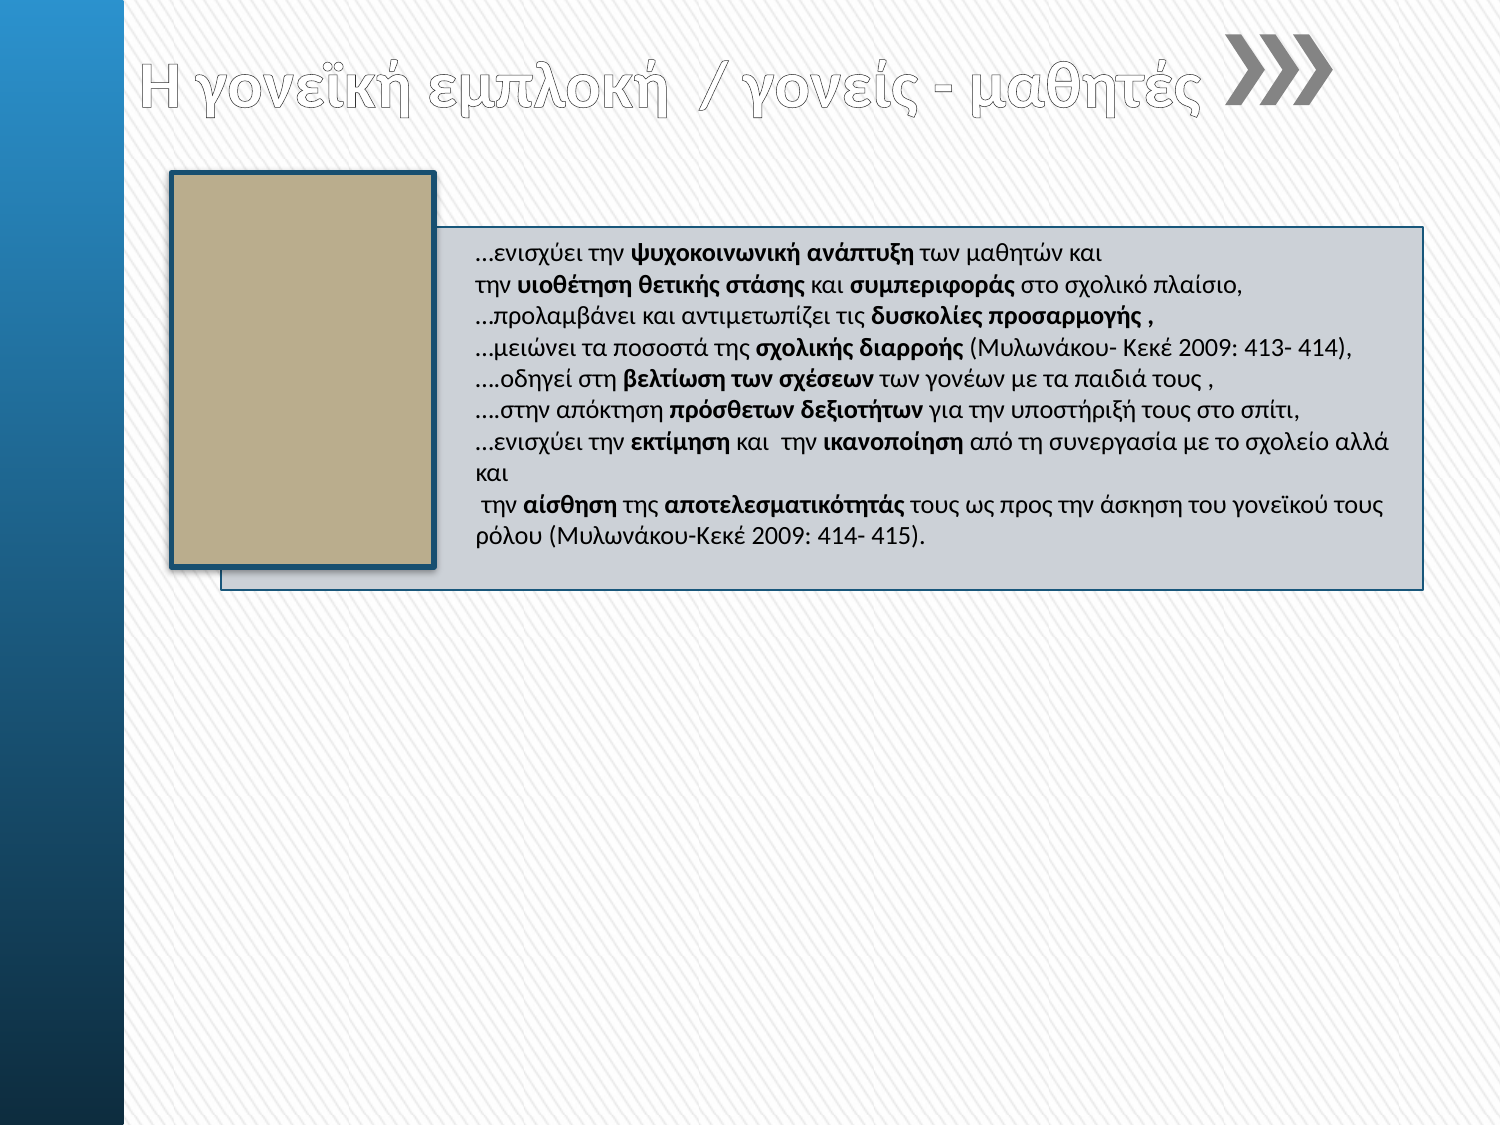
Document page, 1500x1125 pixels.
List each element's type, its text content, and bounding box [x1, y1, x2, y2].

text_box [170, 172, 1424, 1051]
subtitle Η γονεϊκή εμπλοκή / γονείς - μαθητές [123, 33, 1365, 189]
